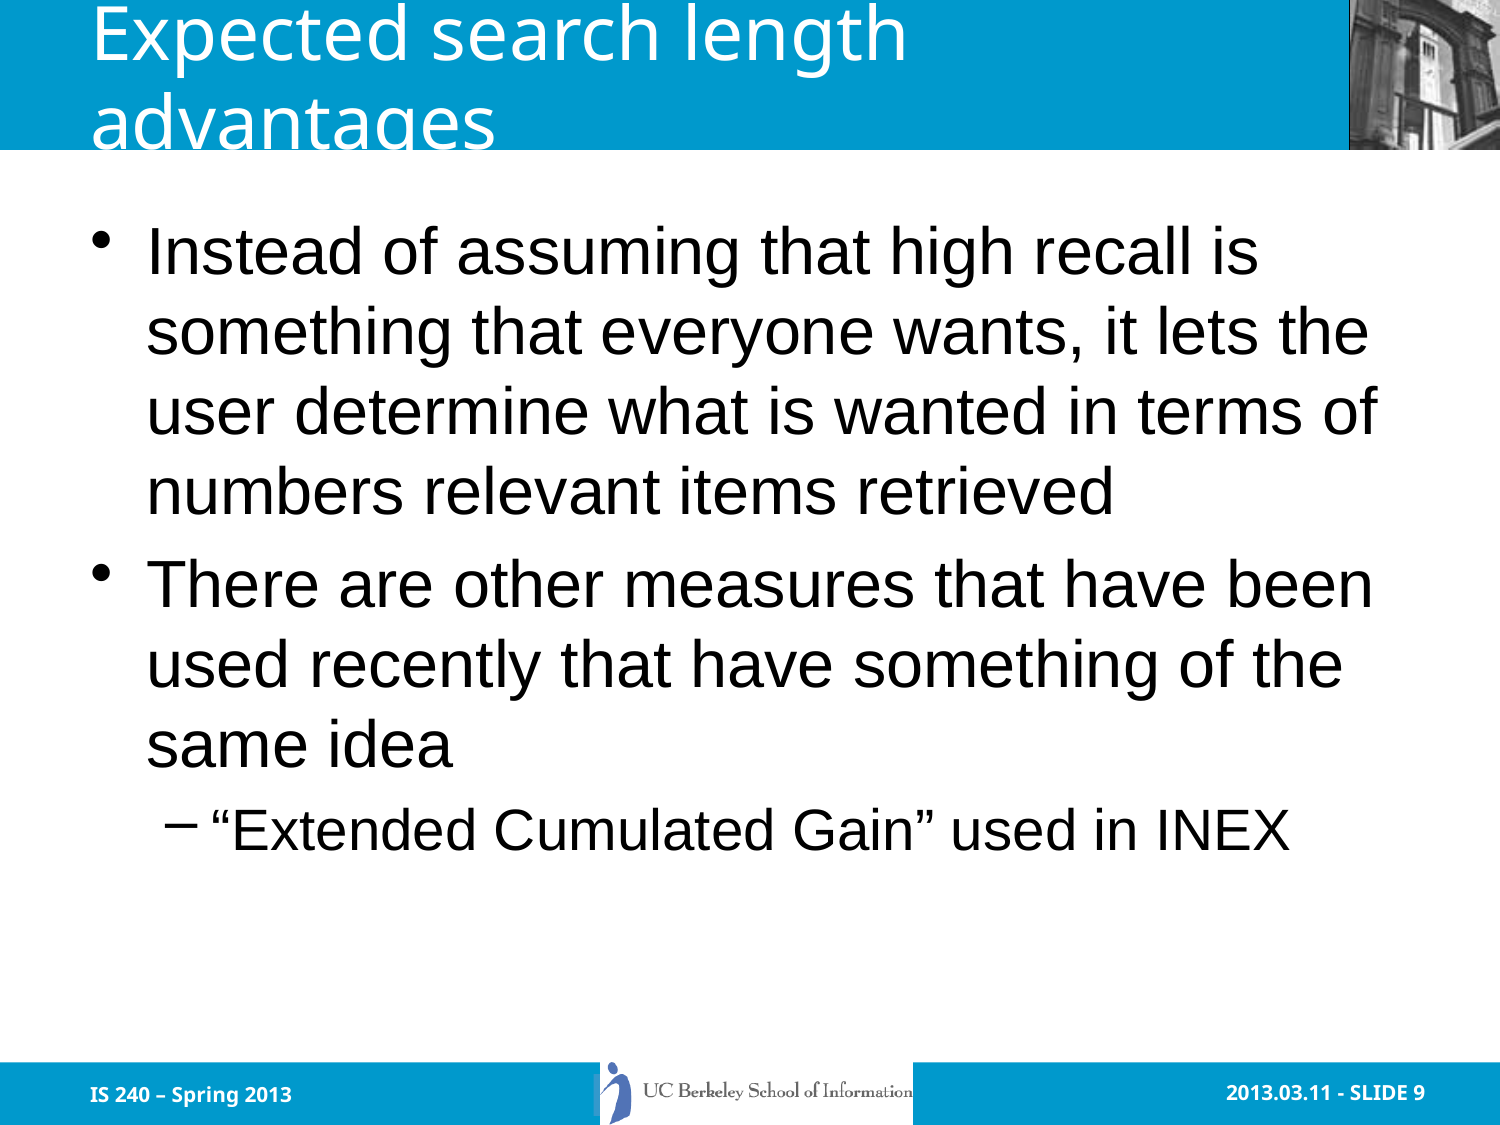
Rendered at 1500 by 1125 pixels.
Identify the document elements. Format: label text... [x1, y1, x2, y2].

slide_number IS 240 – Spring 2013 [75, 1062, 388, 1125]
title Expected search length advantages [75, 0, 1350, 150]
picture [594, 1062, 912, 1125]
picture [1350, 0, 1500, 150]
list Instead of assuming that high recall is something that everyone wants, it lets the user determine what is wanted in terms of numbers relevant items retrieved There are other measures that have been used recently that have something of the same idea “Extended Cumulated Gain” used in INEX [75, 200, 1425, 1013]
